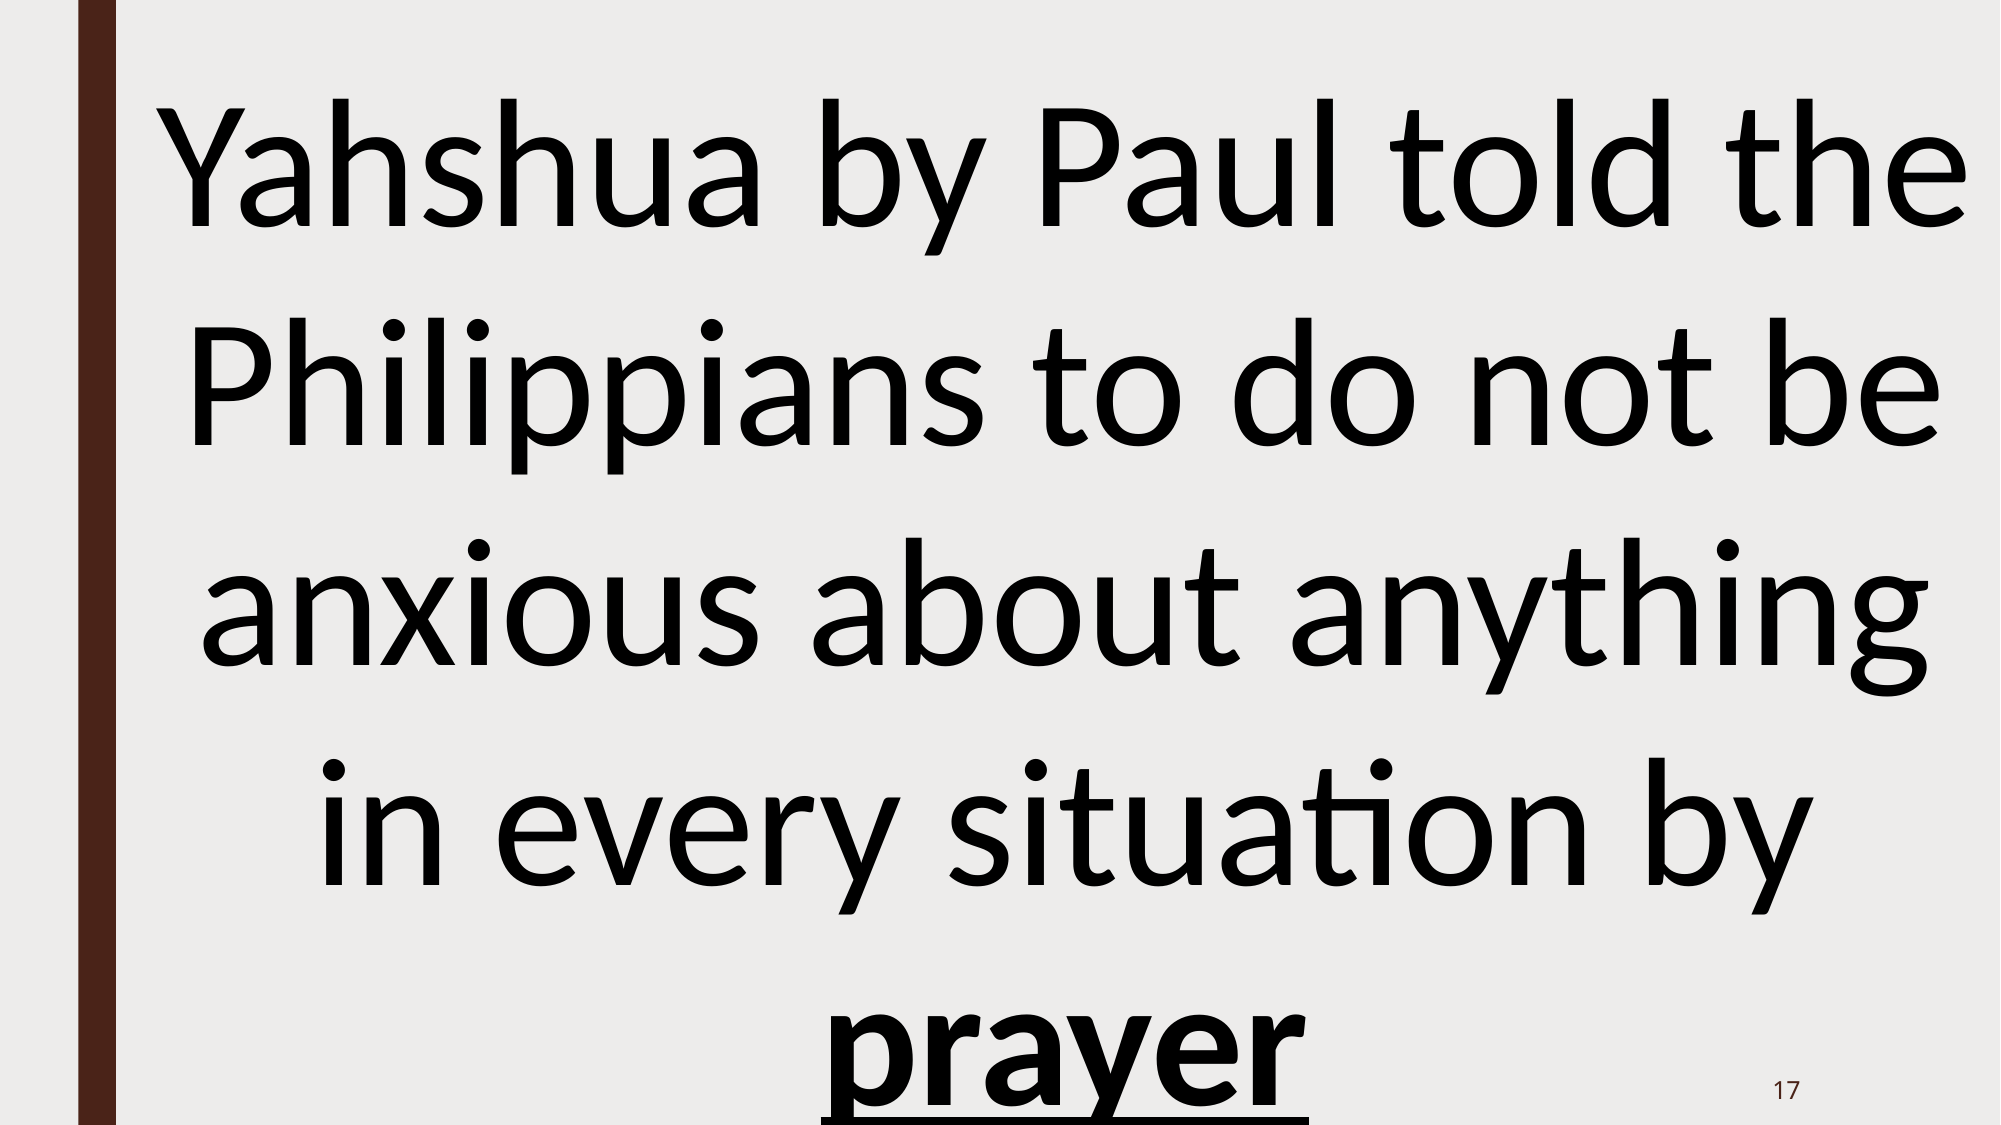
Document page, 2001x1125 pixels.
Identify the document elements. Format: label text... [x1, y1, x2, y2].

text_box Yahshua by Paul told the Philippians to do not be anxious about anything in every situation by prayer [120, 35, 2000, 1125]
slide_number 17 [1553, 1058, 1816, 1125]
